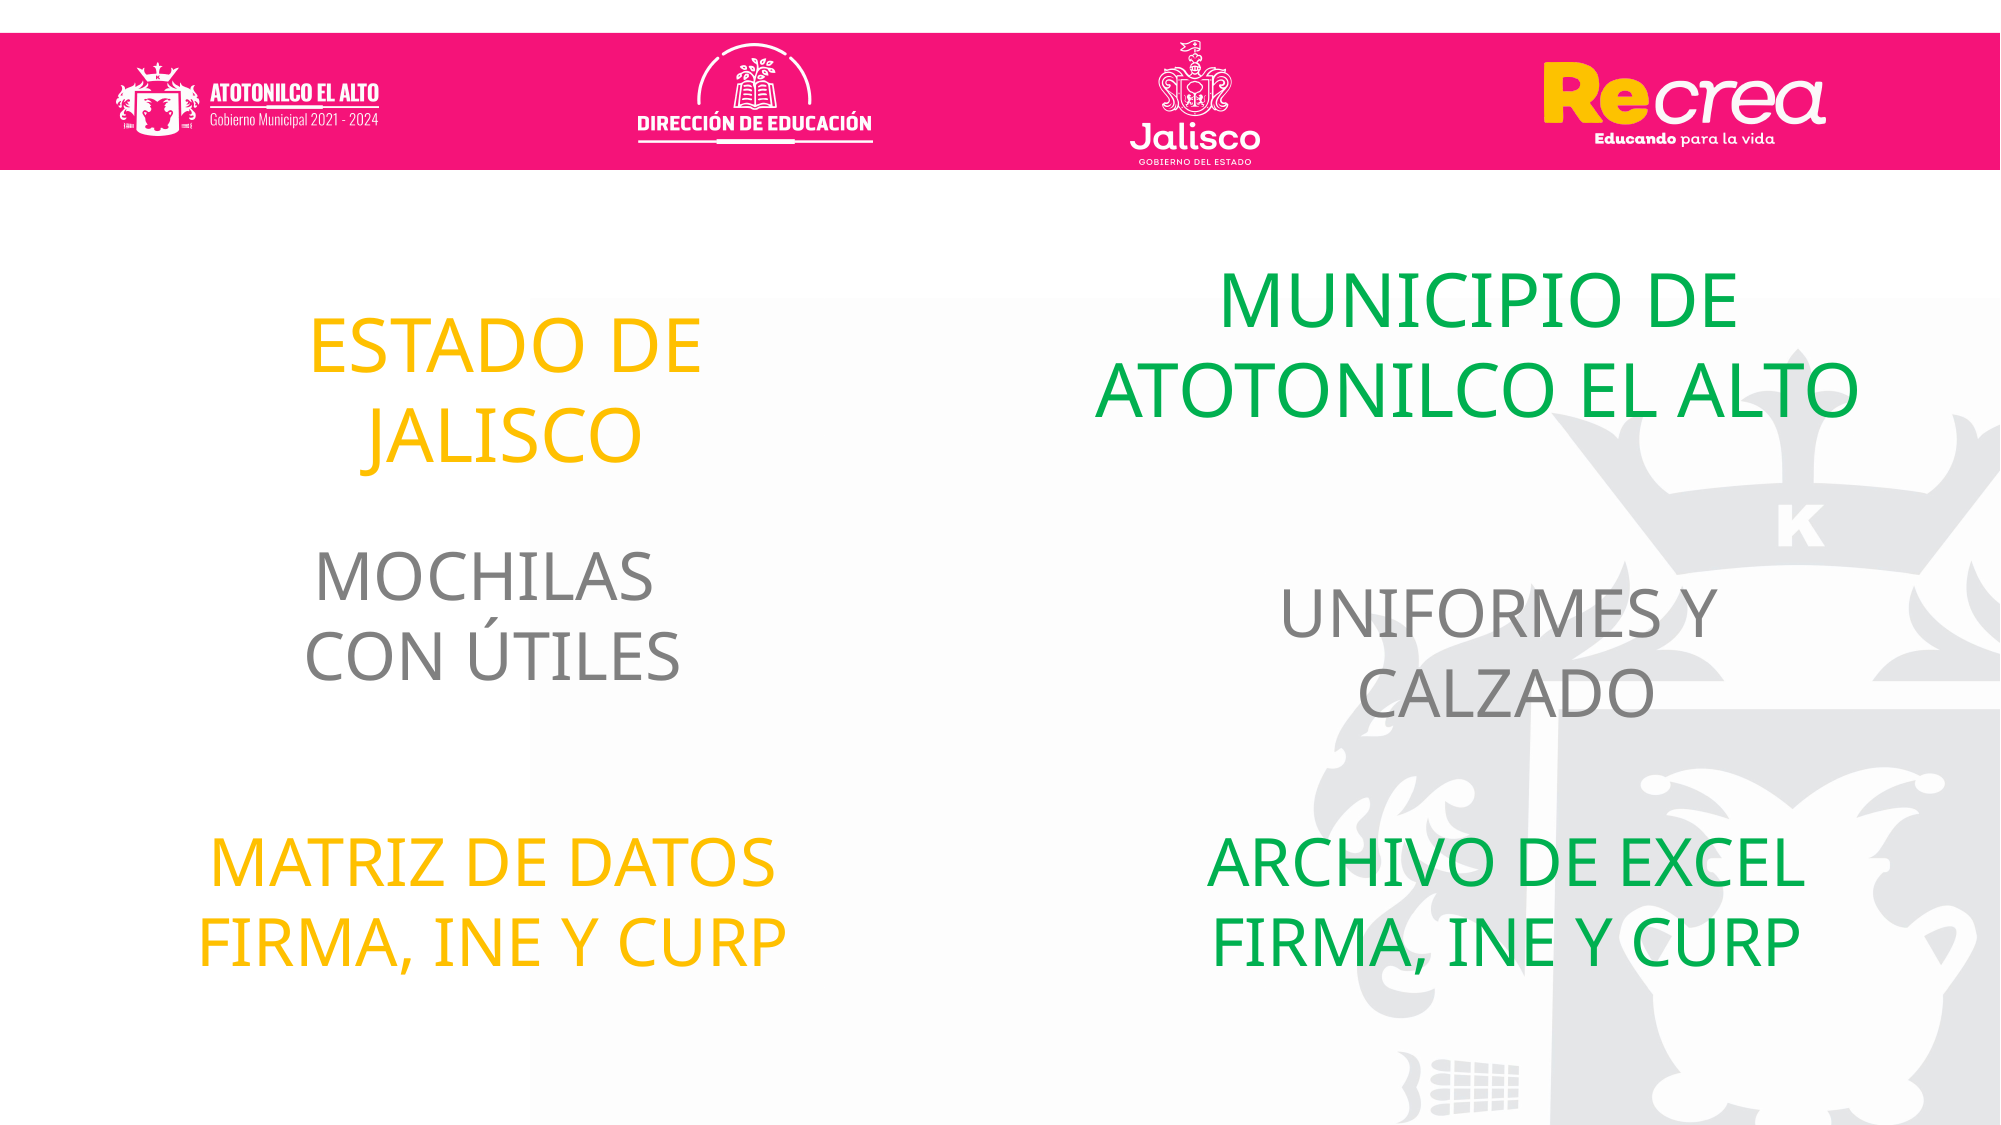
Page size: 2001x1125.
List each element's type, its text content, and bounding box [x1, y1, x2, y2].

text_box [0, 32, 2000, 170]
text_box MUNICIPIO DE ATOTONILCO EL ALTO [1057, 244, 1900, 298]
text_box ESTADO DE JALISCO [174, 290, 838, 485]
text_box MOCHILAS CON ÚTILES [289, 526, 530, 701]
text_box MATRIZ DE DATOS FIRMA, INE Y CURP [181, 812, 530, 988]
picture [530, 298, 2000, 1125]
